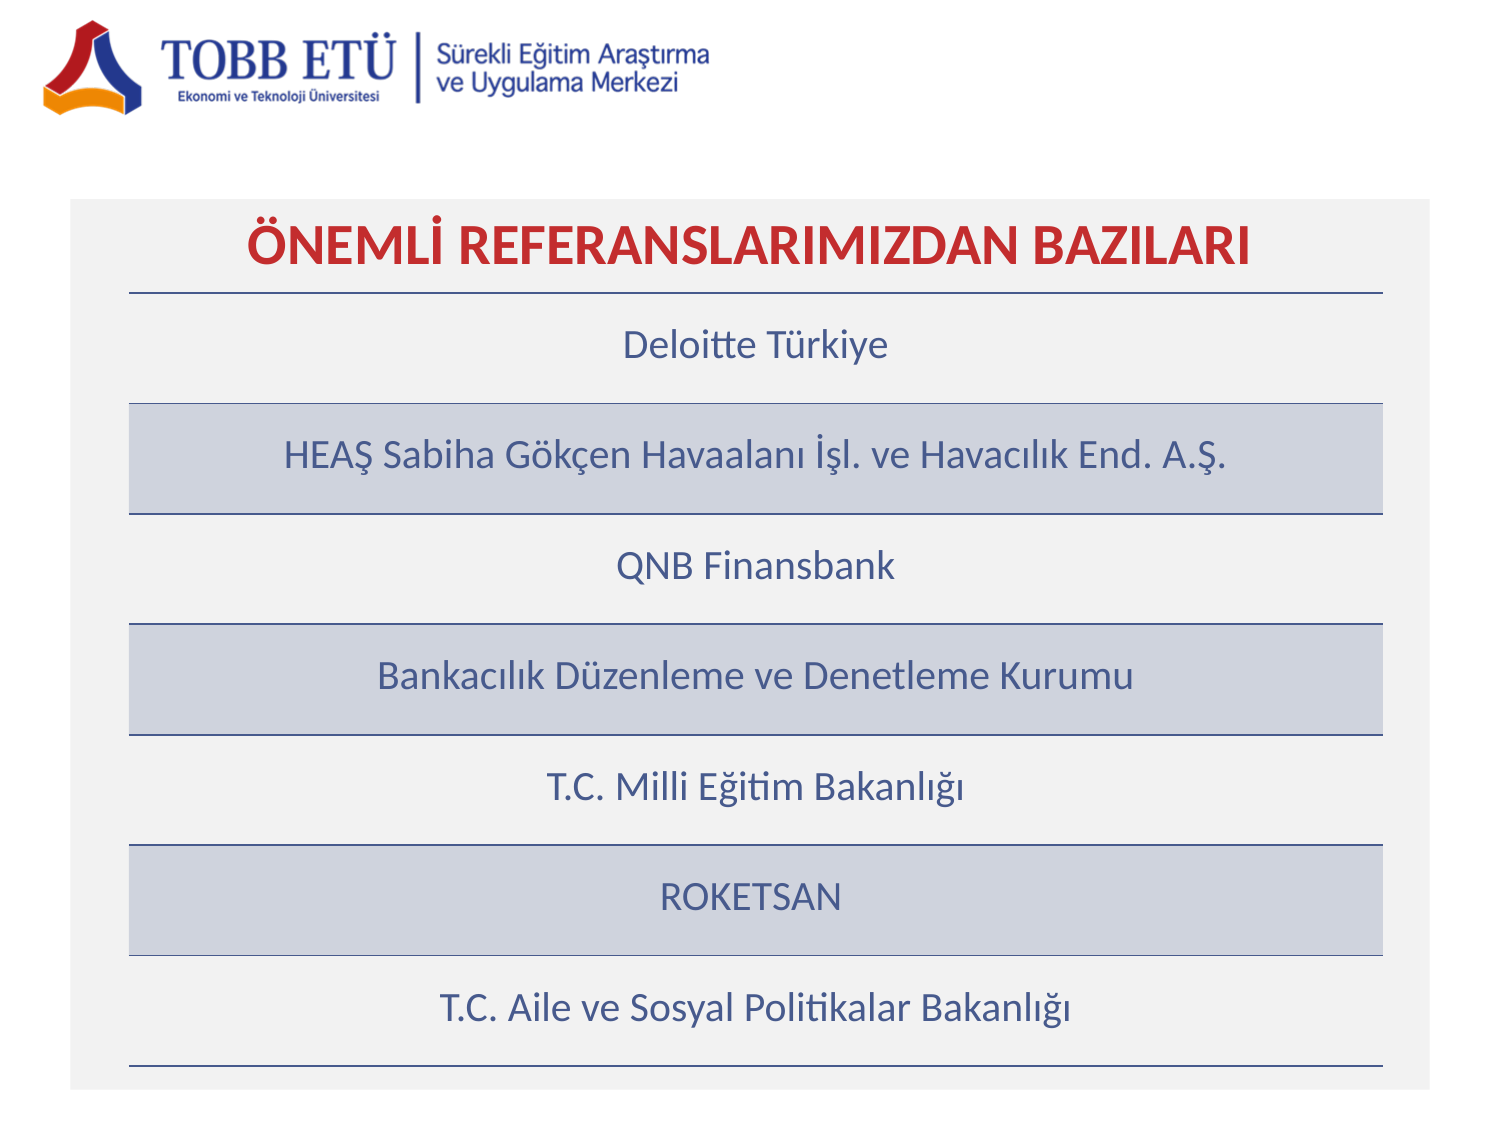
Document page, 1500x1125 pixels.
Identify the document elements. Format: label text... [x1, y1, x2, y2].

picture [41, 16, 715, 120]
list ÖNEMLİ REFERANSLARIMIZDAN BAZILARI [70, 199, 1430, 1090]
table_cell T.C. Aile ve Sosyal Politikalar Bakanlığı [129, 956, 1383, 1065]
table_cell HEAŞ Sabiha Gökçen Havaalanı İşl. ve Havacılık End. A.Ş. [129, 404, 1383, 513]
table_header Deloitte Türkiye [129, 294, 1383, 403]
table_cell QNB Finansbank [129, 515, 1383, 623]
table_cell T.C. Milli Eğitim Bakanlığı [129, 736, 1383, 844]
table_cell Bankacılık Düzenleme ve Denetleme Kurumu [129, 625, 1383, 734]
table_cell ROKETSAN [129, 846, 1383, 955]
